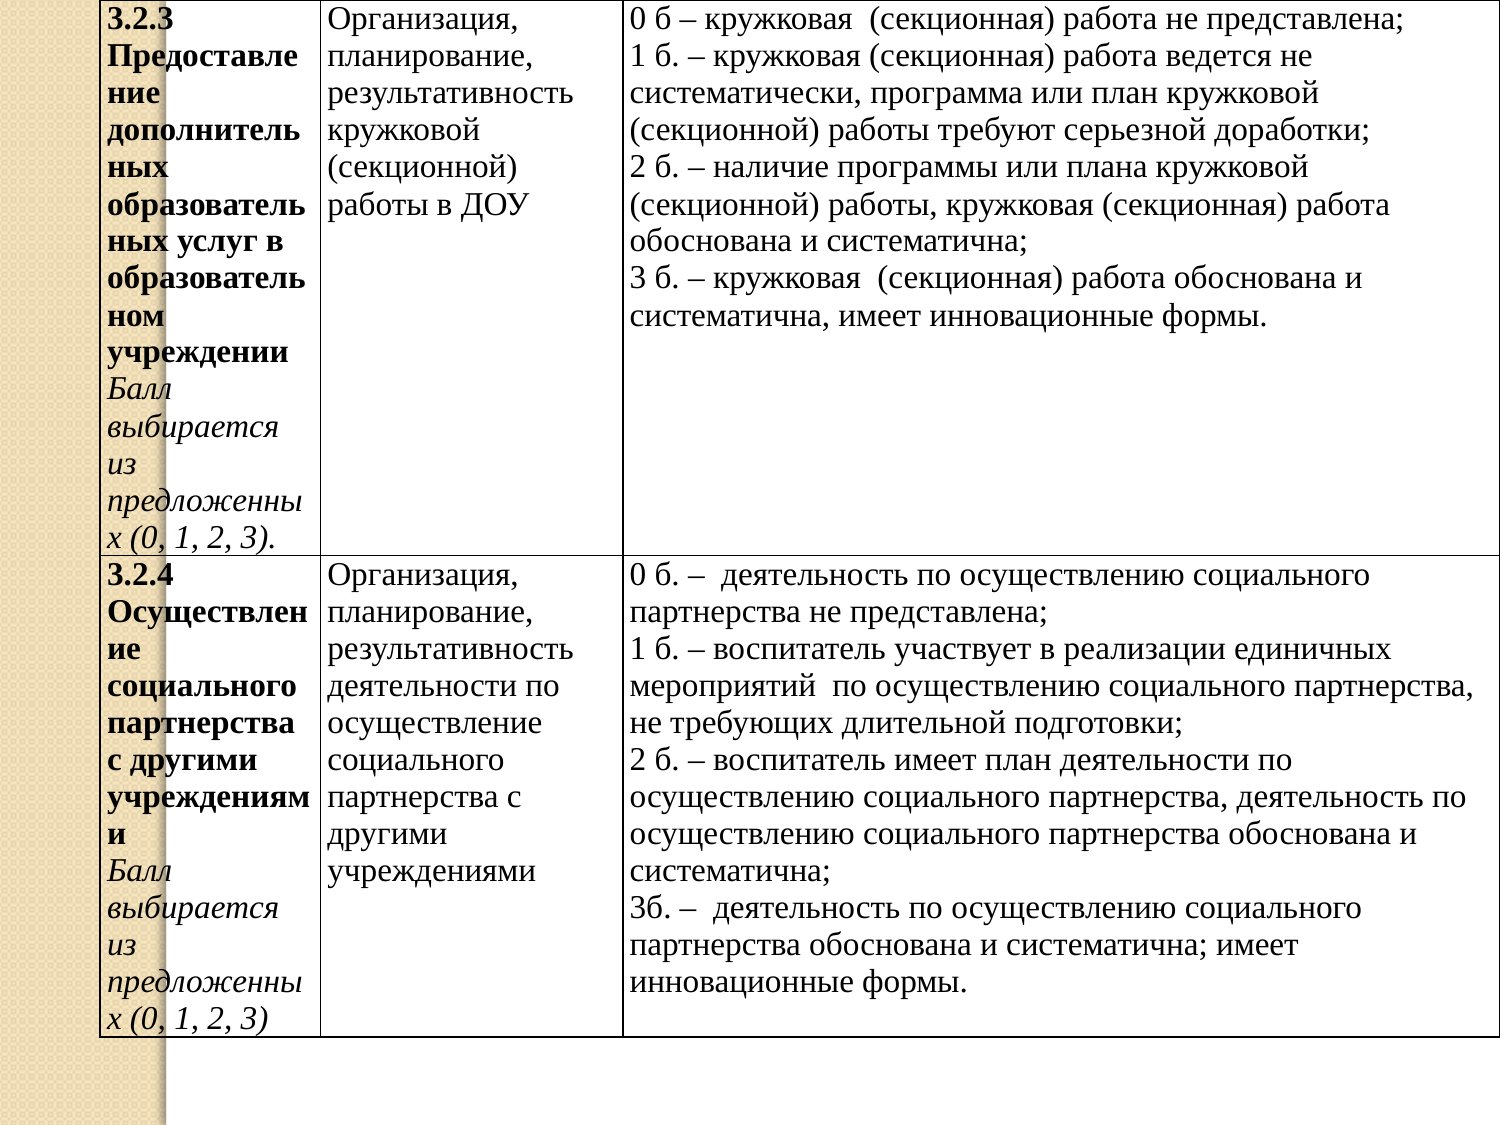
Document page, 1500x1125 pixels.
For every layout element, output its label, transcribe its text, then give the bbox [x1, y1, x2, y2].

table_header 3.2.3 Предоставление дополнительных образовательных услуг в образовательном учреждении Балл выбирается из предложенных (0, 1, 2, 3). [101, 1, 320, 555]
table_cell Организация, планирование, результативность деятельности по осуществление социального партнерства с другими учреждениями [321, 556, 622, 1036]
table_header 0 б – кружковая (секционная) работа не представлена; 1 б. – кружковая (секционная) работа ведется не систематически, программа или план кружковой (секционной) работы требуют серьезной доработки; 2 б. – наличие программы или плана кружковой (секционной) работы, кружковая (секционная) работа обоснована и систематична; 3 б. – кружковая (секционная) работа обоснована и систематична, имеет инновационные формы. [624, 1, 1499, 555]
table_cell 0 б. – деятельность по осуществлению социального партнерства не представлена; 1 б. – воспитатель участвует в реализации единичных мероприятий по осуществлению социального партнерства, не требующих длительной подготовки; 2 б. – воспитатель имеет план деятельности по осуществлению социального партнерства, деятельность по осуществлению социального партнерства обоснована и систематична; 3б. – деятельность по осуществлению социального партнерства обоснована и систематична; имеет инновационные формы. [624, 556, 1499, 1036]
table_header Организация, планирование, результативность кружковой (секционной) работы в ДОУ [321, 1, 622, 555]
table_cell 3.2.4 Осуществление социального партнерства с другими учреждениями Балл выбирается из предложенных (0, 1, 2, 3) [101, 556, 320, 1036]
